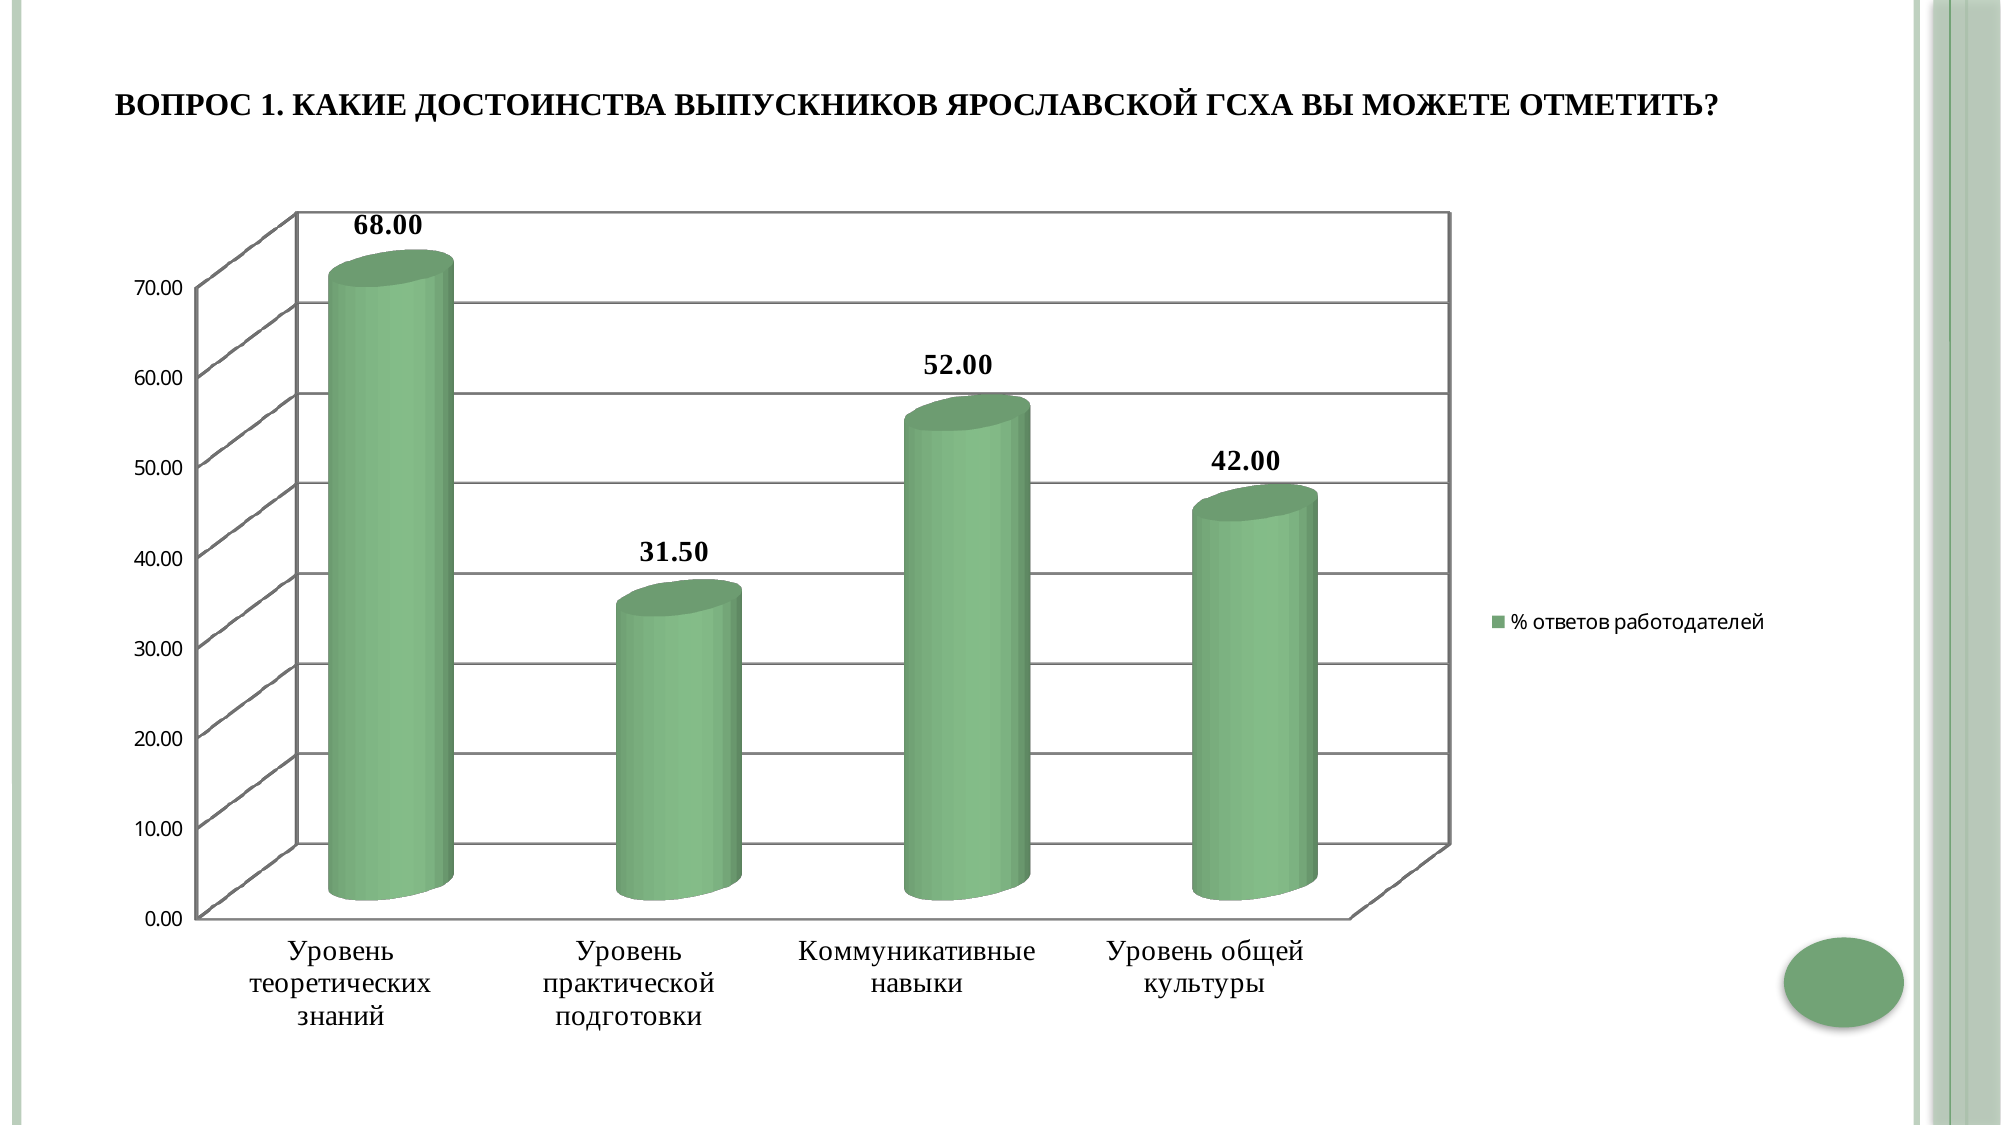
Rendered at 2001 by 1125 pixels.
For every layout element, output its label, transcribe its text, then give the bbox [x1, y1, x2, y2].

chart [99, 191, 1784, 1053]
title Вопрос 1. Какие достоинства выпускников Ярославской ГСХА вы можете отметить? [99, 45, 1826, 130]
